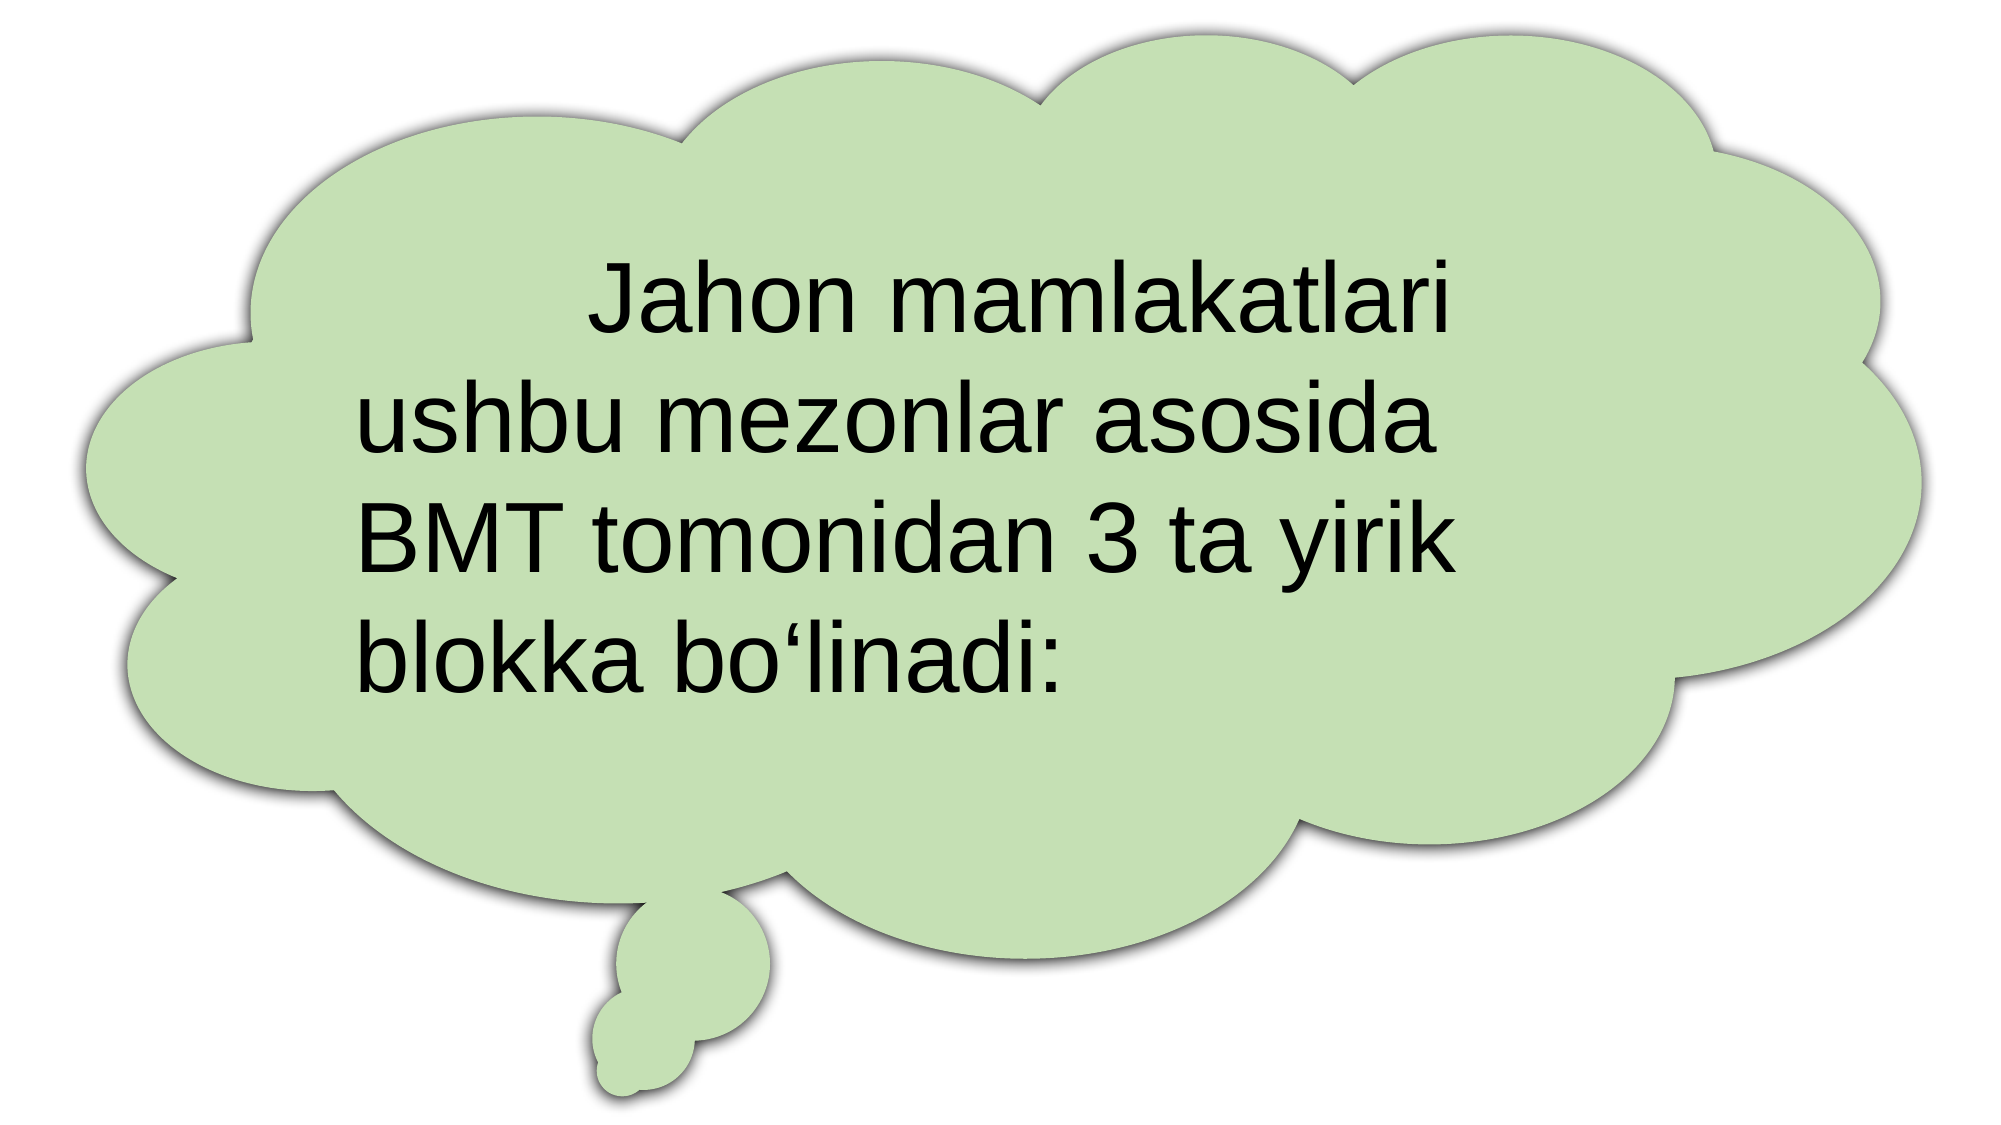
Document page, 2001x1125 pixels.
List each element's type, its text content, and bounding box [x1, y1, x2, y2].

text_box Jahon mamlakatlari ushbu mezonlar asosida BMT tomonidan 3 ta yirik blokka bo‘linadi: [85, 34, 1923, 1097]
